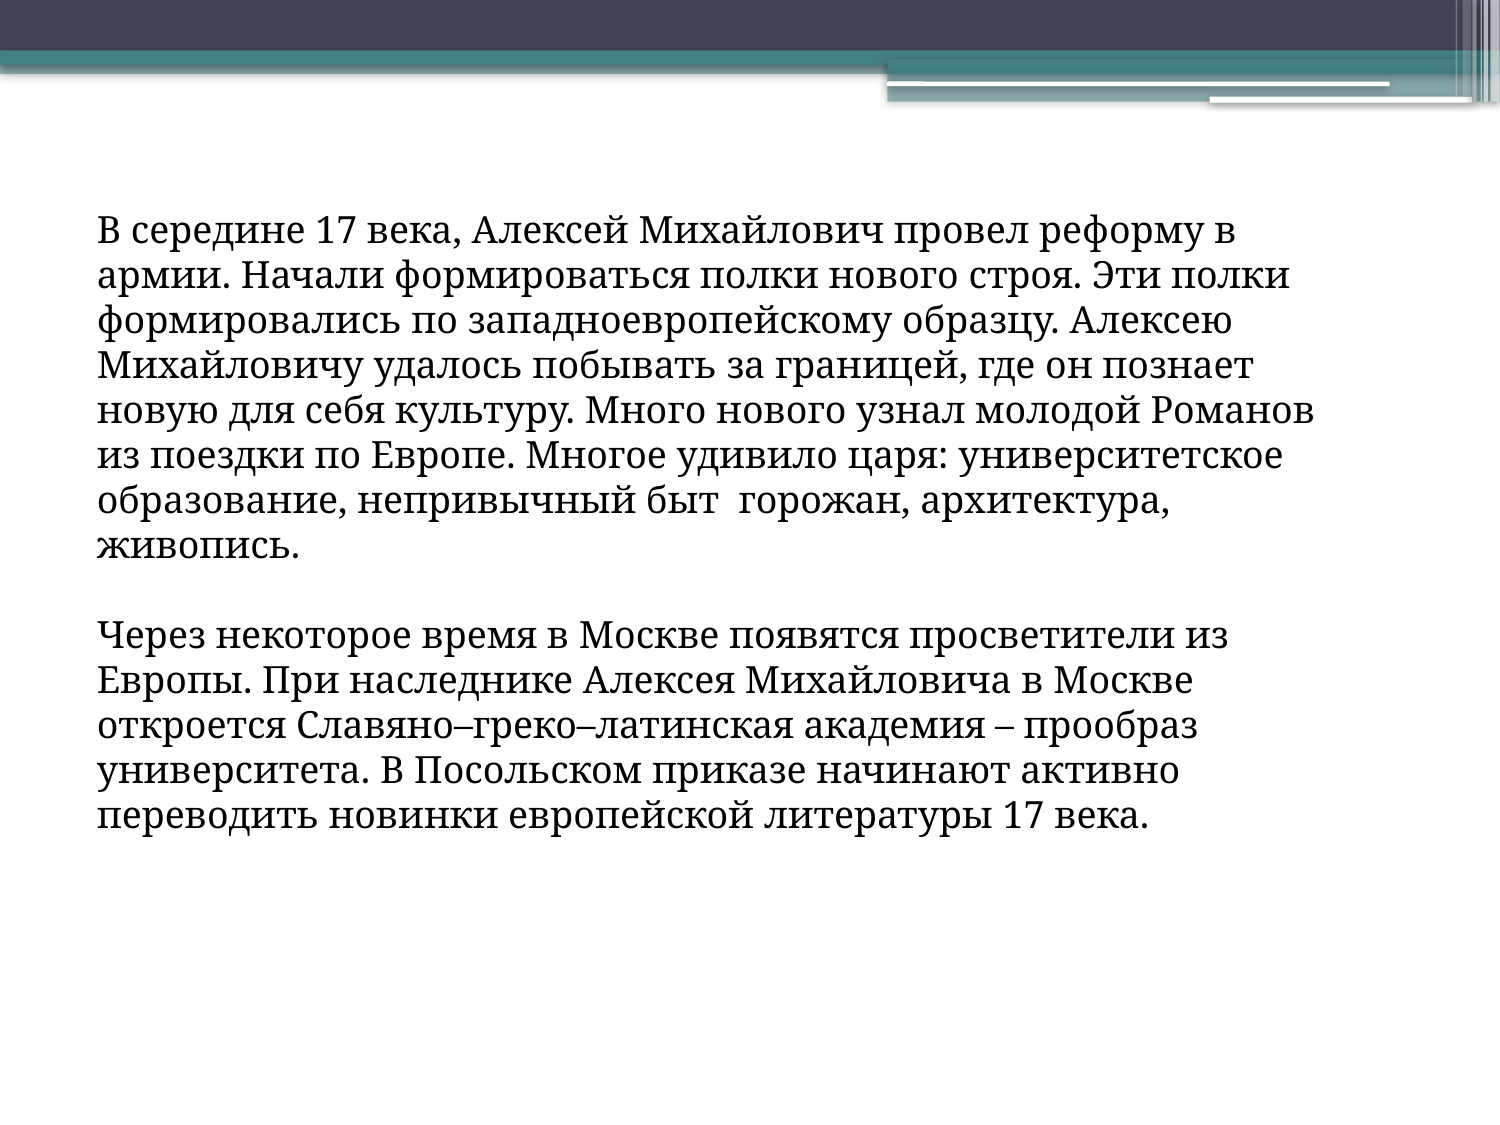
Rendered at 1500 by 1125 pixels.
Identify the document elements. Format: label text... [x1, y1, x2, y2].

text_box В середине 17 века, Алексей Михайлович провел реформу в армии. Начали формироваться полки нового строя. Эти полки формировались по западноевропейскому образцу. Алексею Михайловичу удалось побывать за границей, где он познает новую для себя культуру. Много нового узнал молодой Романов из поездки по Европе. Многое удивило царя: университетское образование, непривычный быт горожан, архитектура, живопись. Через некоторое время в Москве появятся просветители из Европы. При наследнике Алексея Михайловича в Москве откроется Славяно–греко–латинская академия – прообраз университета. В Посольском приказе начинают активно переводить новинки европейской литературы 17 века. [82, 199, 1383, 889]
